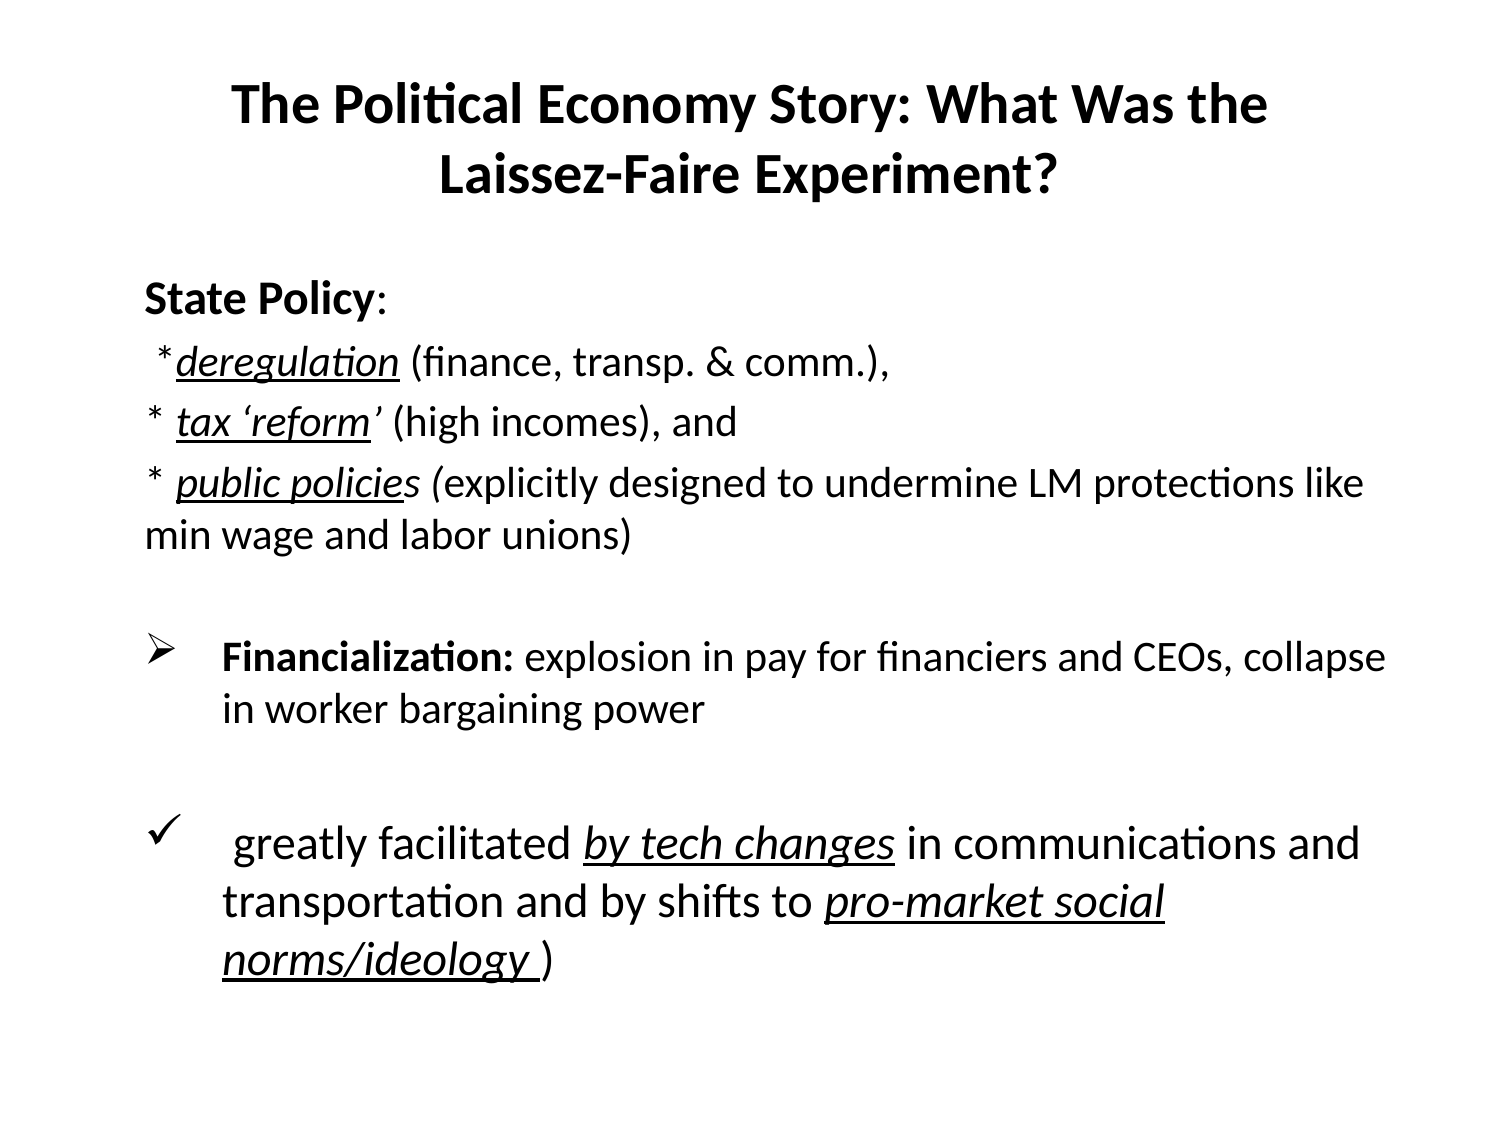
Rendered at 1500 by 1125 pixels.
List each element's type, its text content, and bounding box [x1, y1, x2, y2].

list State Policy: *deregulation (finance, transp. & comm.), * tax ‘reform’ (high incomes), and * public policies (explicitly designed to undermine LM protections like min wage and labor unions) Financialization: explosion in pay for financiers and CEOs, collapse in worker bargaining power greatly facilitated by tech changes in communications and transportation and by shifts to pro-market social norms/ideology ) [75, 208, 1425, 1005]
title The Political Economy Story: What Was the Laissez-Faire Experiment? [75, 45, 1425, 208]
